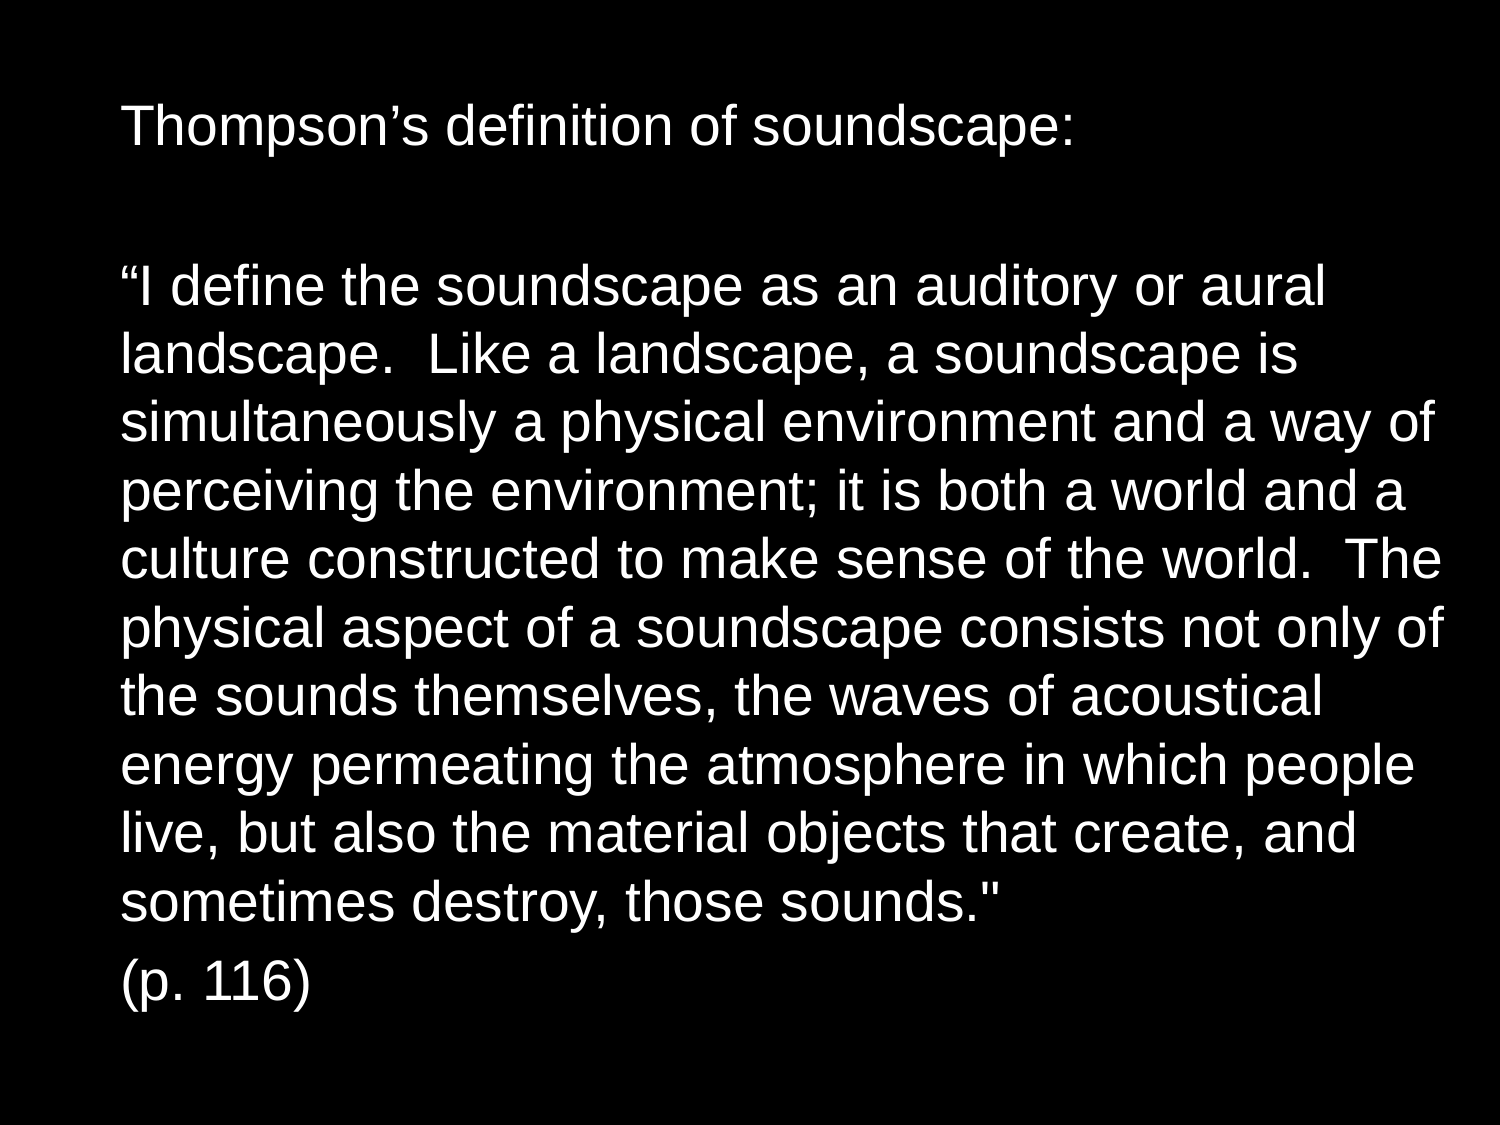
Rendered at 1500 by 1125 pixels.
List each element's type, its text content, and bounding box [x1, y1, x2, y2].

subtitle Thompson’s definition of soundscape: “I define the soundscape as an auditory or aural landscape. Like a landscape, a soundscape is simultaneously a physical environment and a way of perceiving the environment; it is both a world and a culture constructed to make sense of the world. The physical aspect of a soundscape consists not only of the sounds themselves, the waves of acoustical energy permeating the atmosphere in which people live, but also the material objects that create, and sometimes destroy, those sounds." (p. 116) [104, 80, 1463, 1101]
